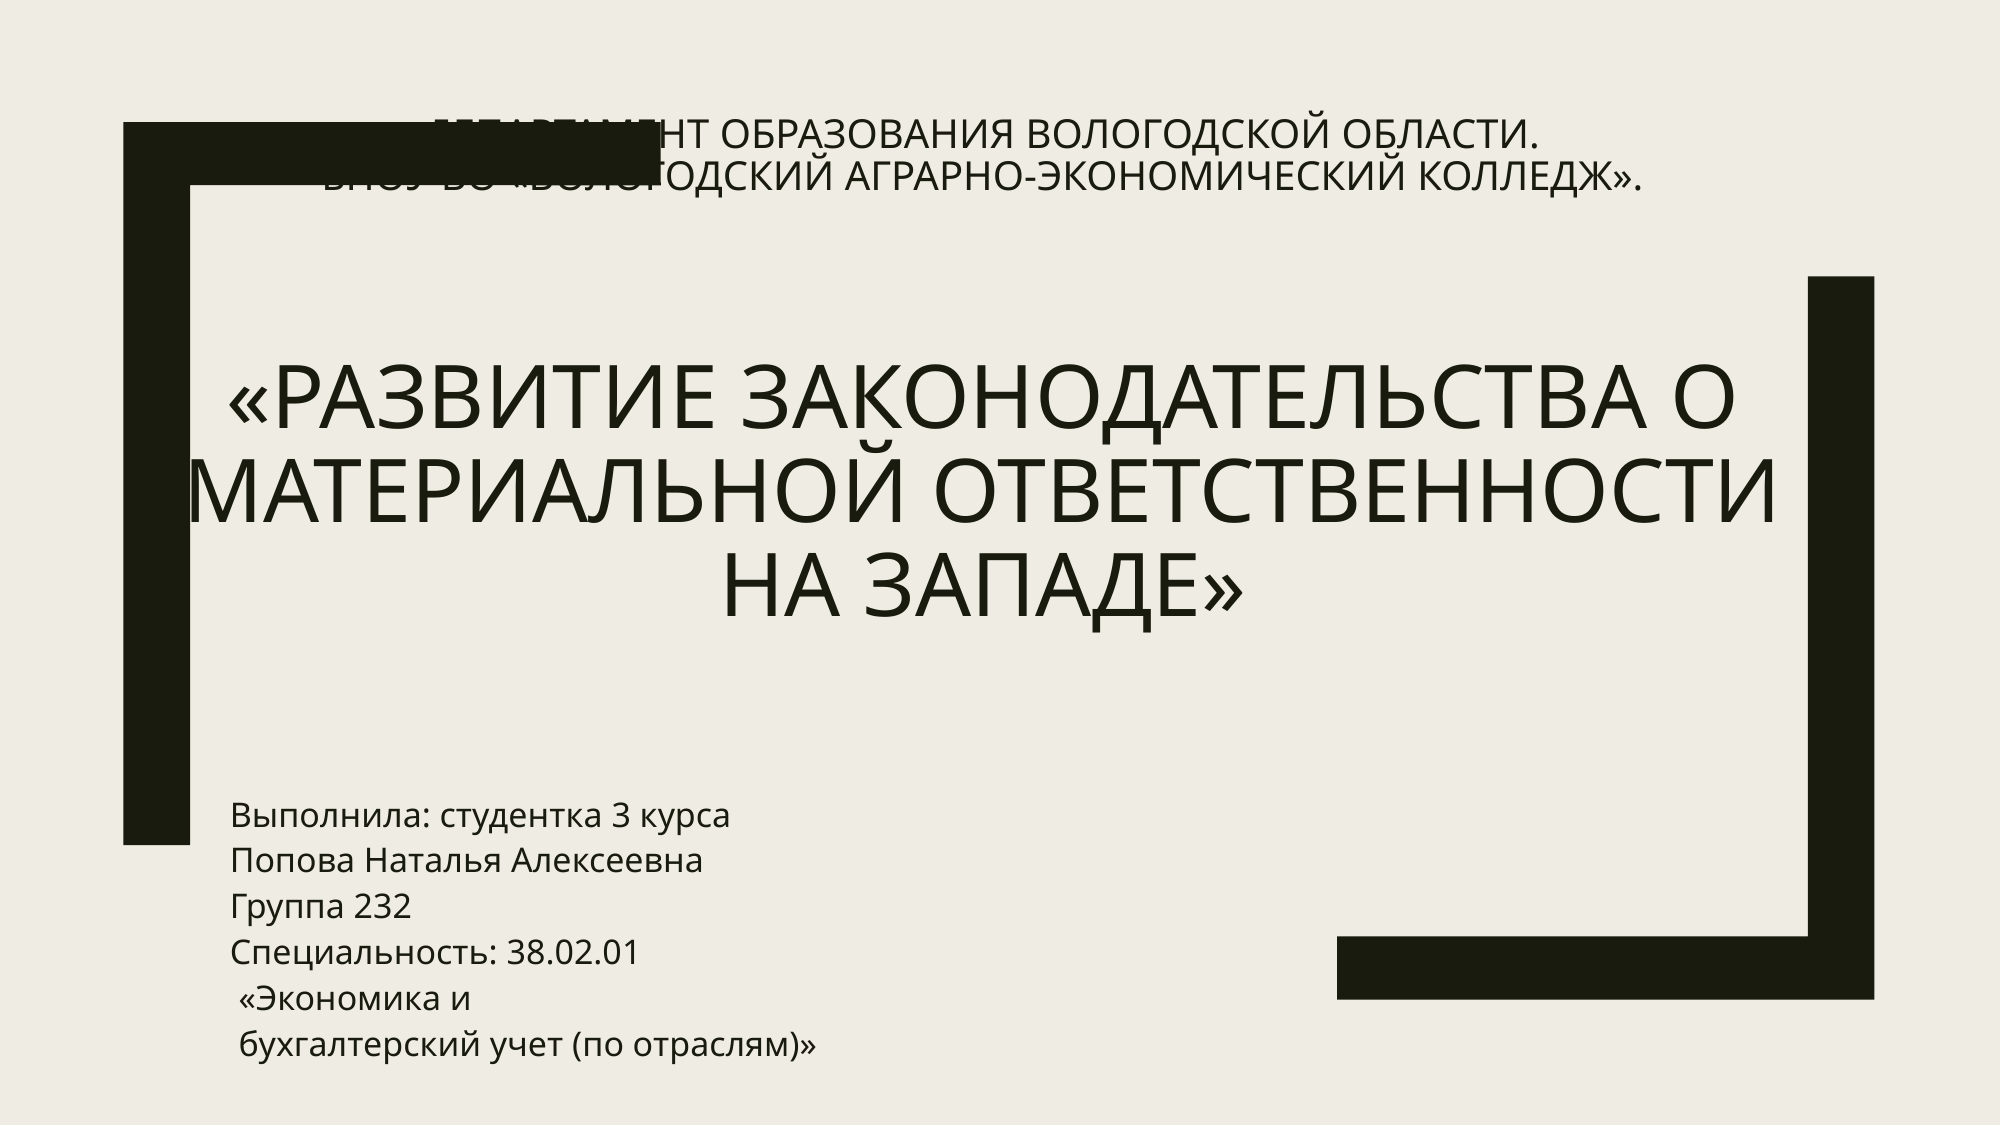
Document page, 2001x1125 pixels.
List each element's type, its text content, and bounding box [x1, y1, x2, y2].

subtitle Выполнила: студентка 3 курса Попова Наталья Алексеевна Группа 232 Специальность: 38.02.01 «Экономика и бухгалтерский учет (по отраслям)» [214, 780, 845, 1106]
title Департамент образования Вологодской области. БПОУ ВО «Вологодский аграрно-экономический колледж». «Развитие законодательства о материальной ответственности на западе» [145, 101, 1822, 643]
